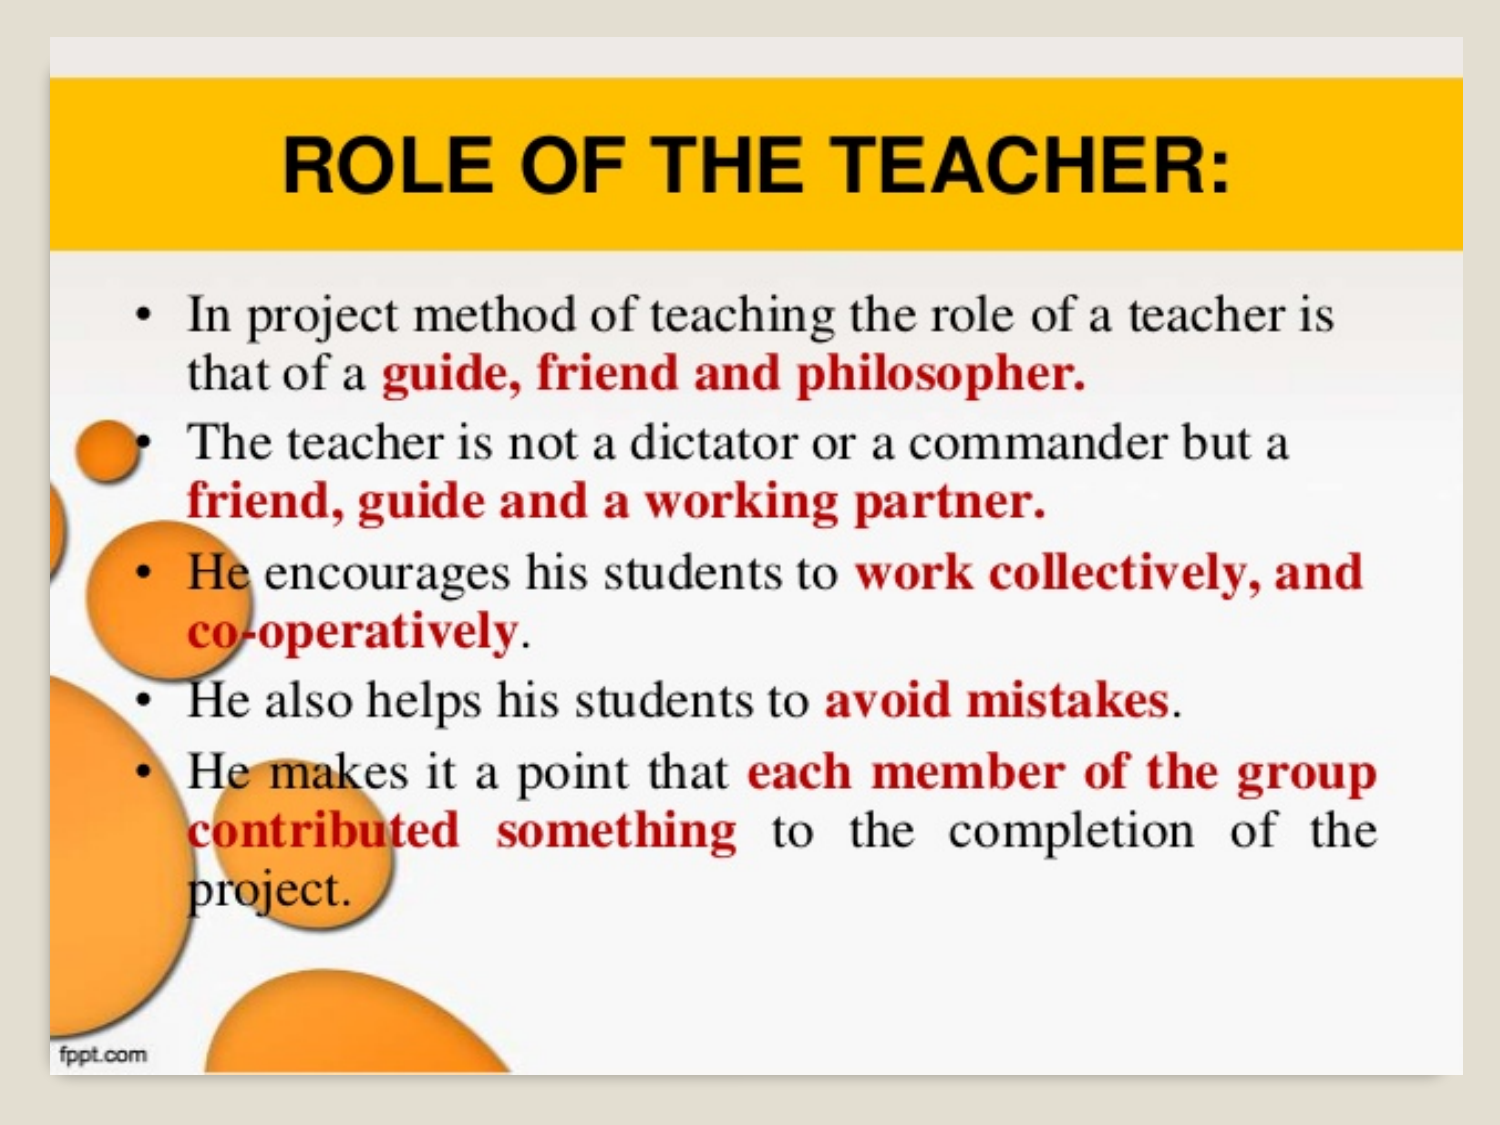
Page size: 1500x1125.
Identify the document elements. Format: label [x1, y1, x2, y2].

picture [49, 37, 1463, 1076]
